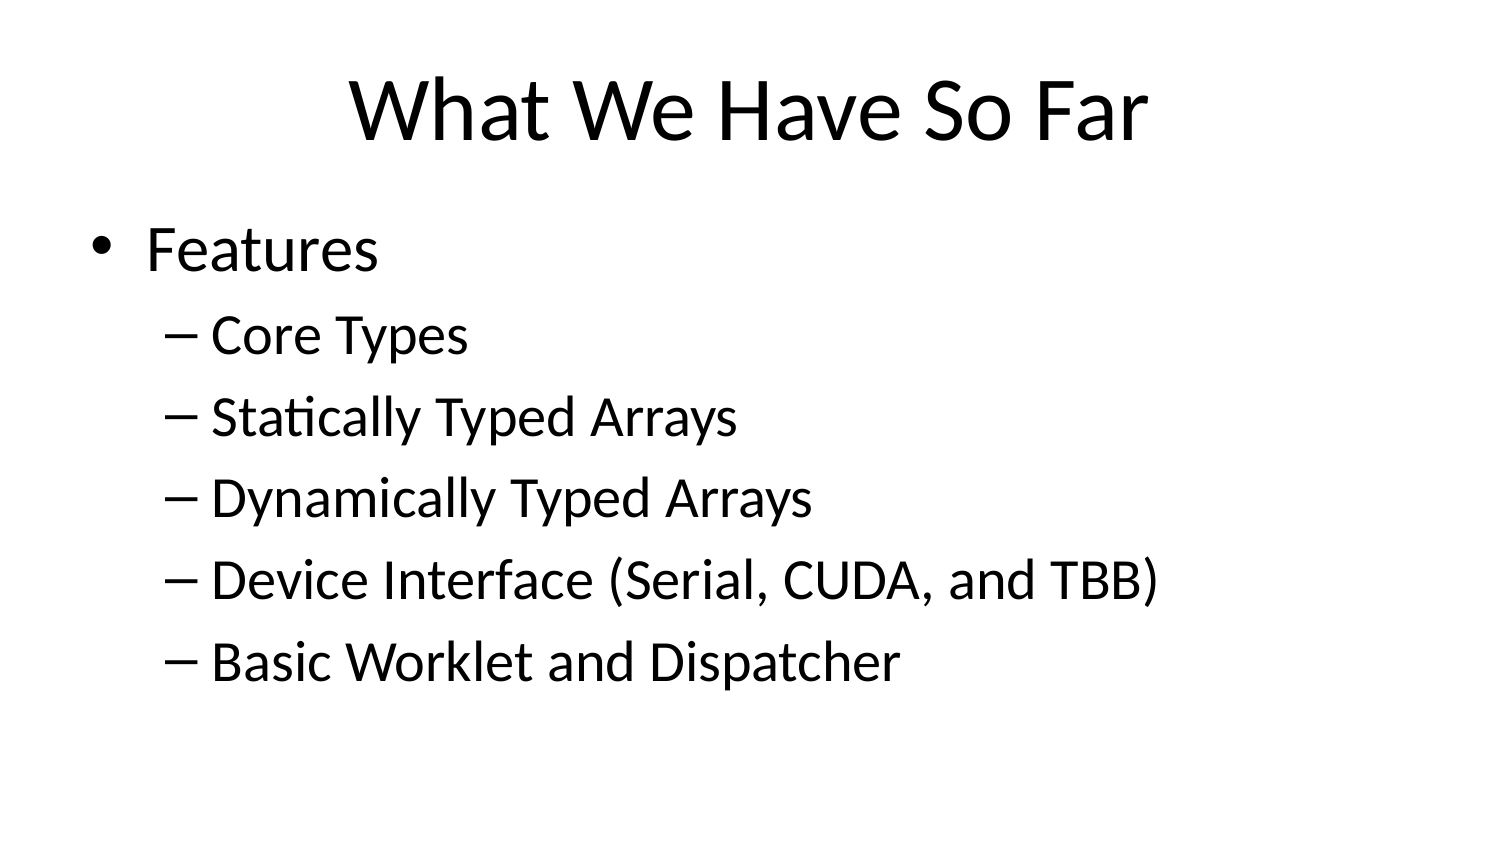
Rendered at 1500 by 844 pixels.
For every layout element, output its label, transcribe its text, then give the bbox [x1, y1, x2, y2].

title What We Have So Far [75, 33, 1425, 175]
list Features Core Types Statically Typed Arrays Dynamically Typed Arrays Device Interface (Serial, CUDA, and TBB) Basic Worklet and Dispatcher [75, 196, 1425, 754]
